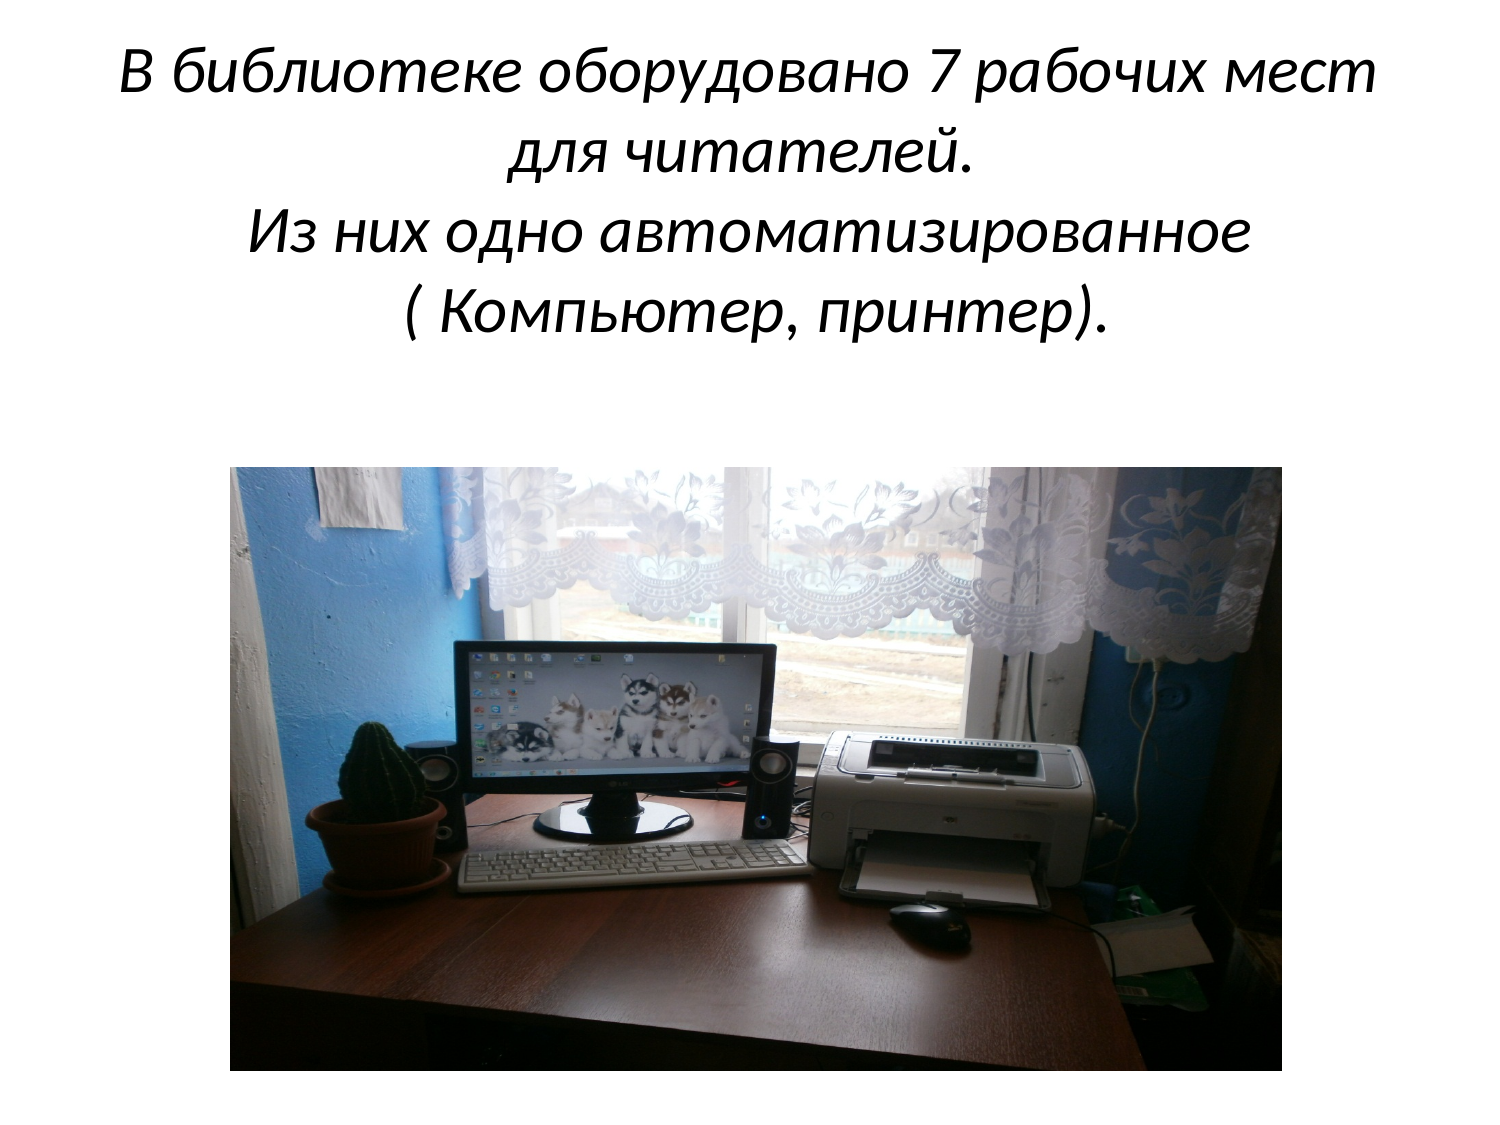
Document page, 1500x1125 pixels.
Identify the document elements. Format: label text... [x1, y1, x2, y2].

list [229, 467, 1282, 1071]
title В библиотеке оборудовано 7 рабочих мест для читателей. Из них одно автоматизированное ( Компьютер, принтер). [75, 66, 1425, 386]
